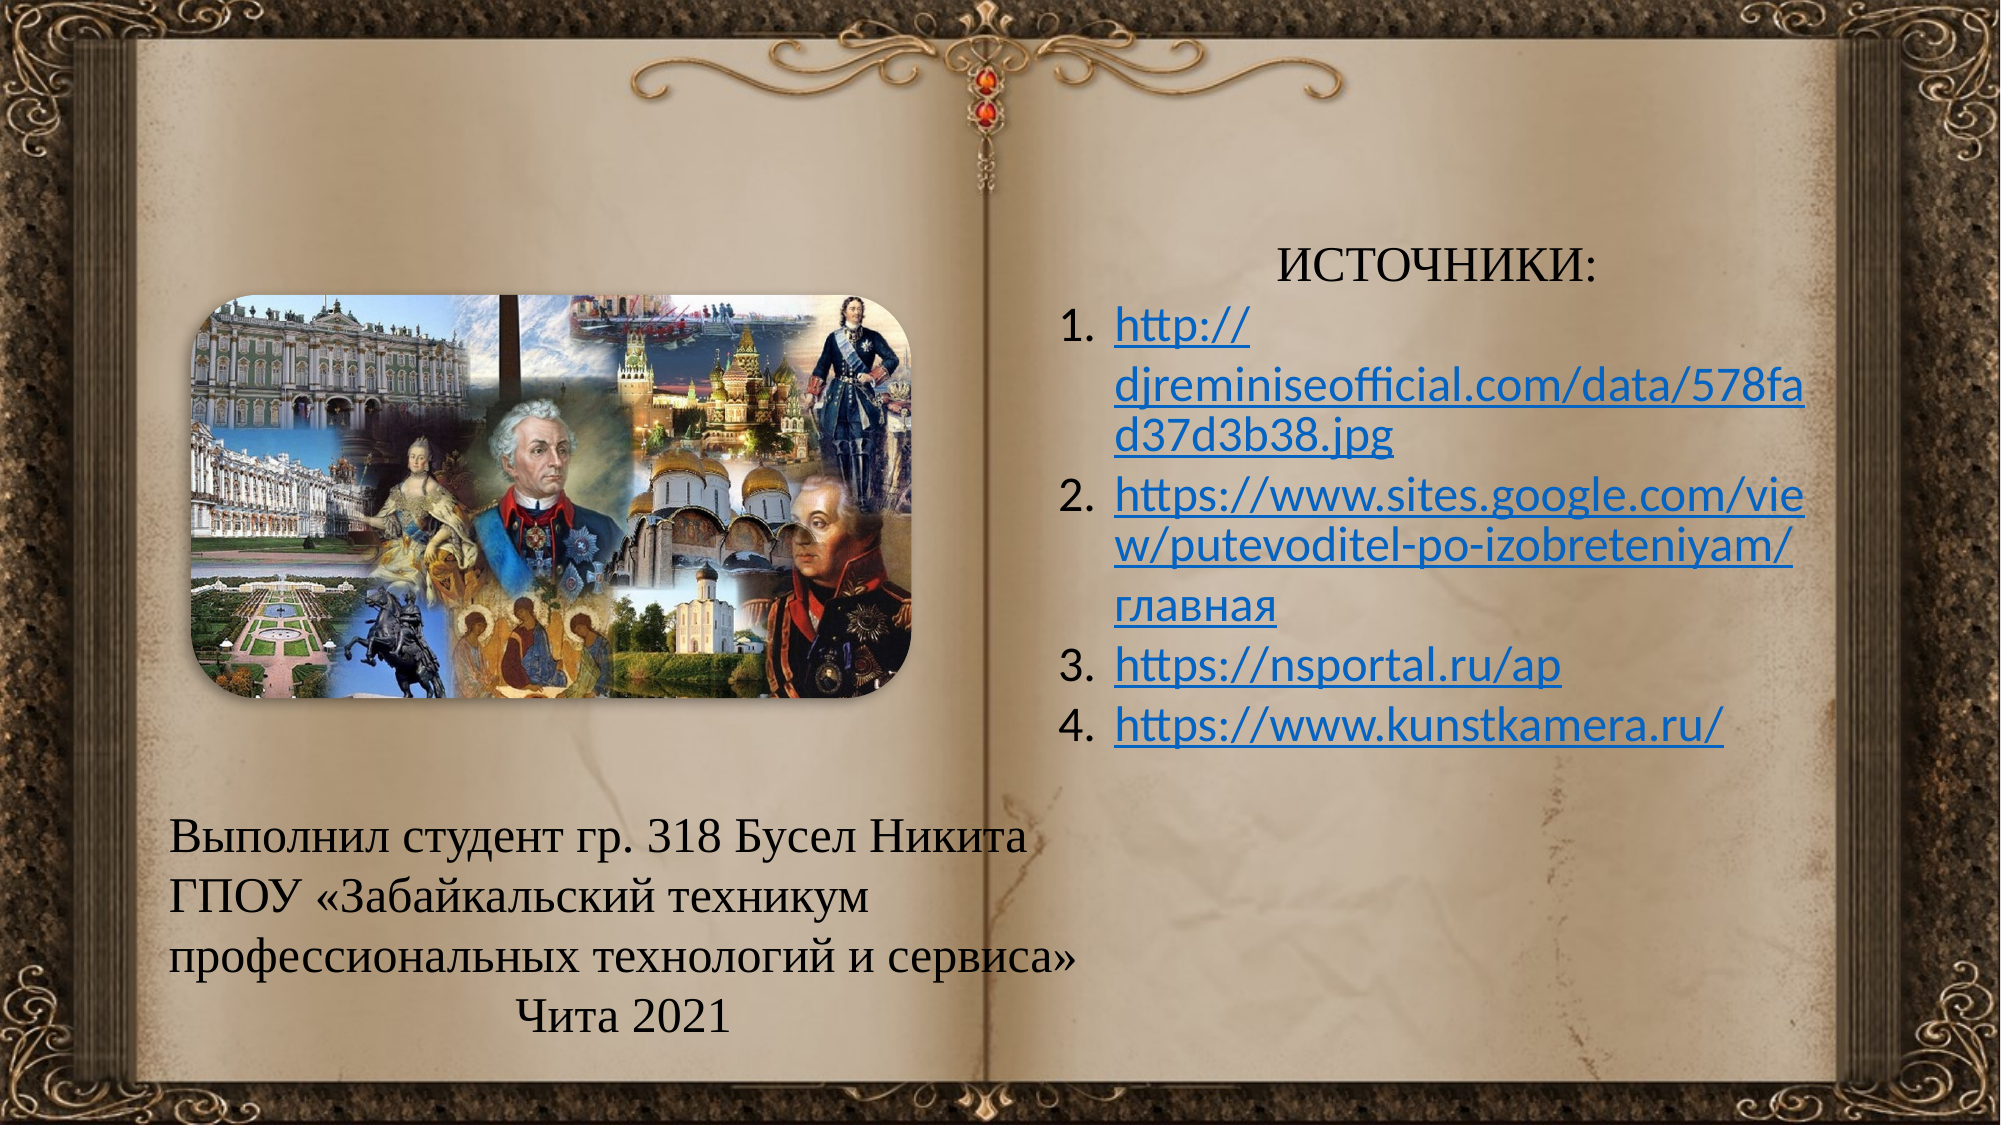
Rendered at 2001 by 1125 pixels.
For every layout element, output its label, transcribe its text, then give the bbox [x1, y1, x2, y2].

picture [0, 0, 2001, 1125]
text_box ИСТОЧНИКИ: http://djreminiseofficial.com/data/578fad37d3b38.jpg https://www.sites.google.com/view/putevoditel-po-izobreteniyam/главная https://nsportal.ru/ap https://www.kunstkamera.ru/ [1043, 223, 1823, 704]
text_box Выполнил студент гр. 318 Бусел Никита ГПОУ «Забайкальский техникум профессиональных технологий и сервиса» Чита 2021 [154, 795, 1094, 1050]
